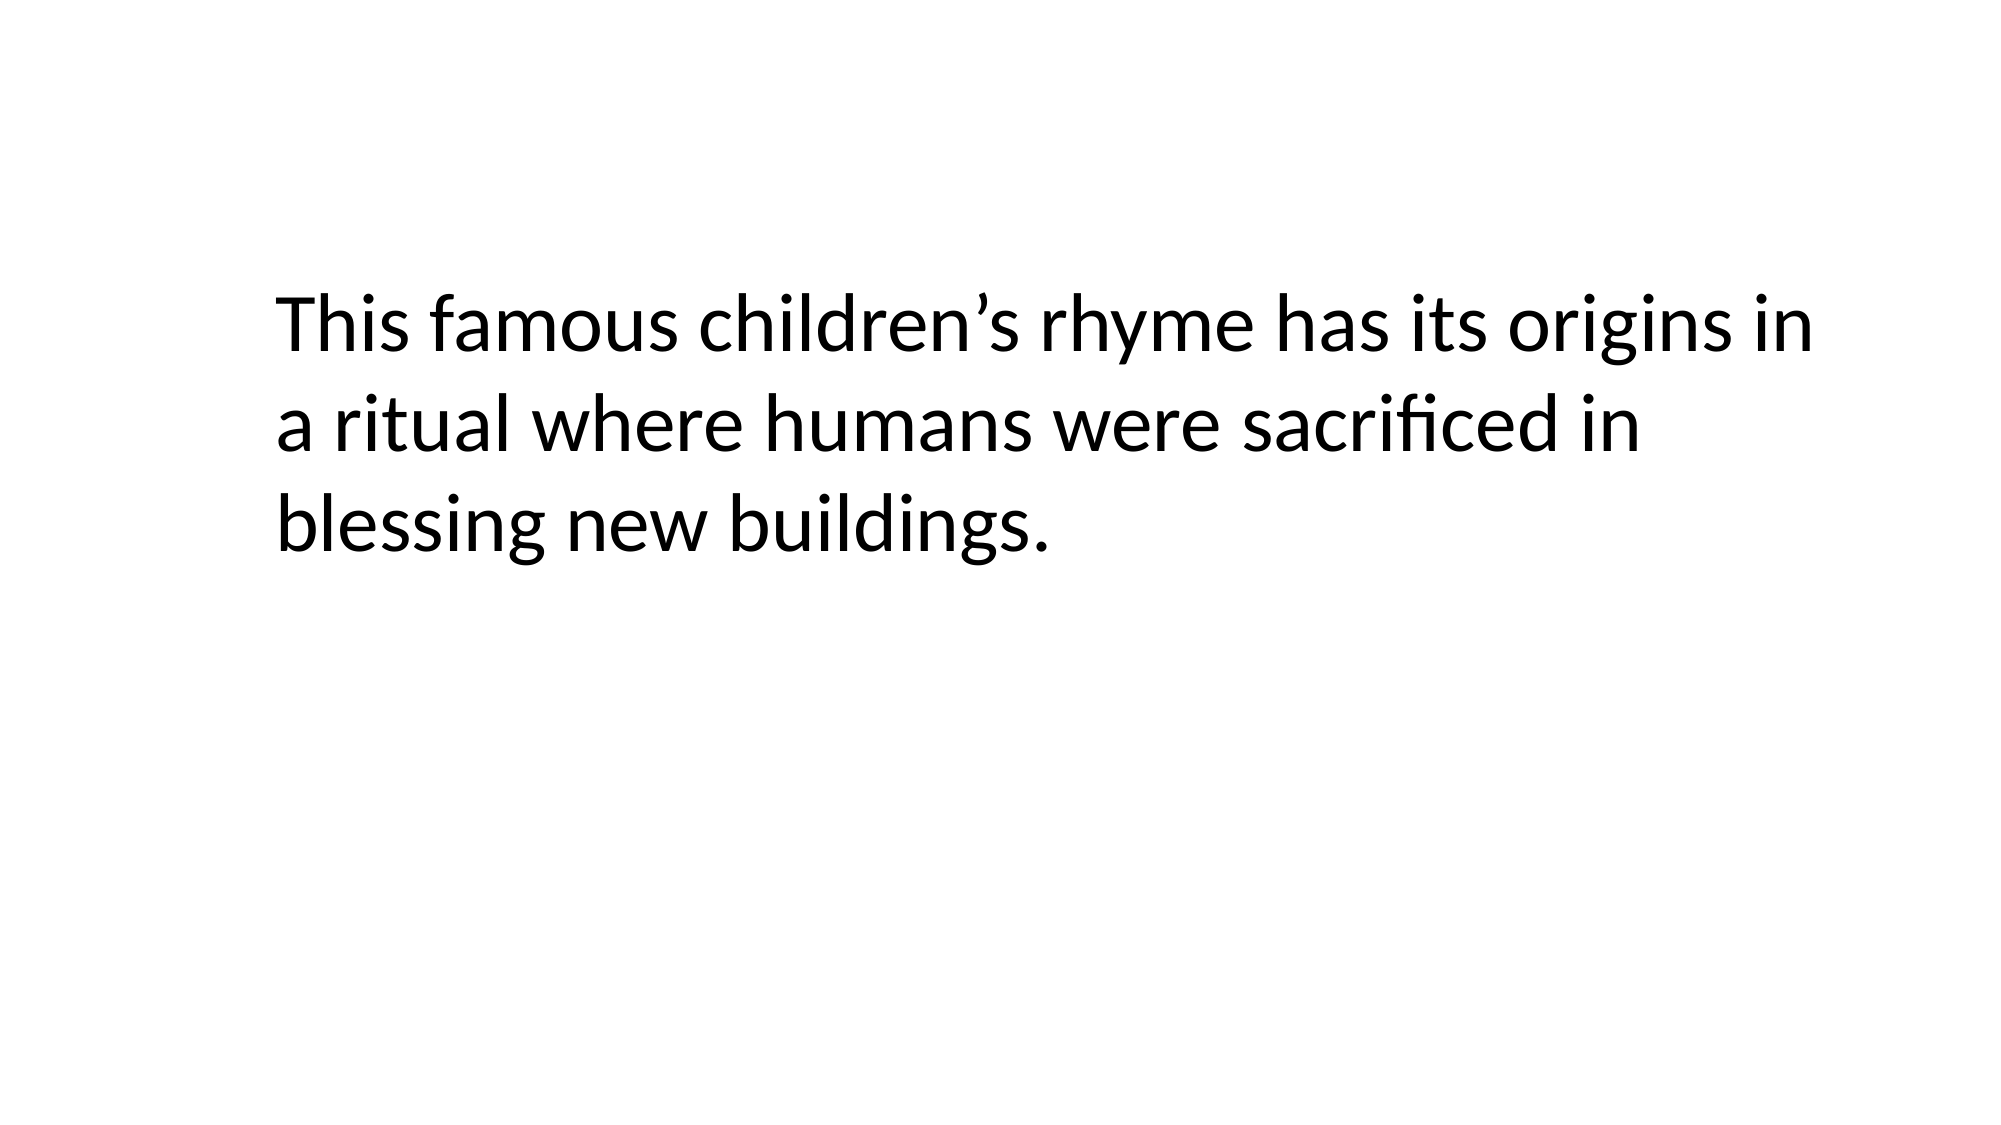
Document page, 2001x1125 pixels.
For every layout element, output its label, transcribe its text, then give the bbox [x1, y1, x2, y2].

text_box This famous children’s rhyme has its origins in a ritual where humans were sacrificed in blessing new buildings. [260, 260, 1859, 576]
